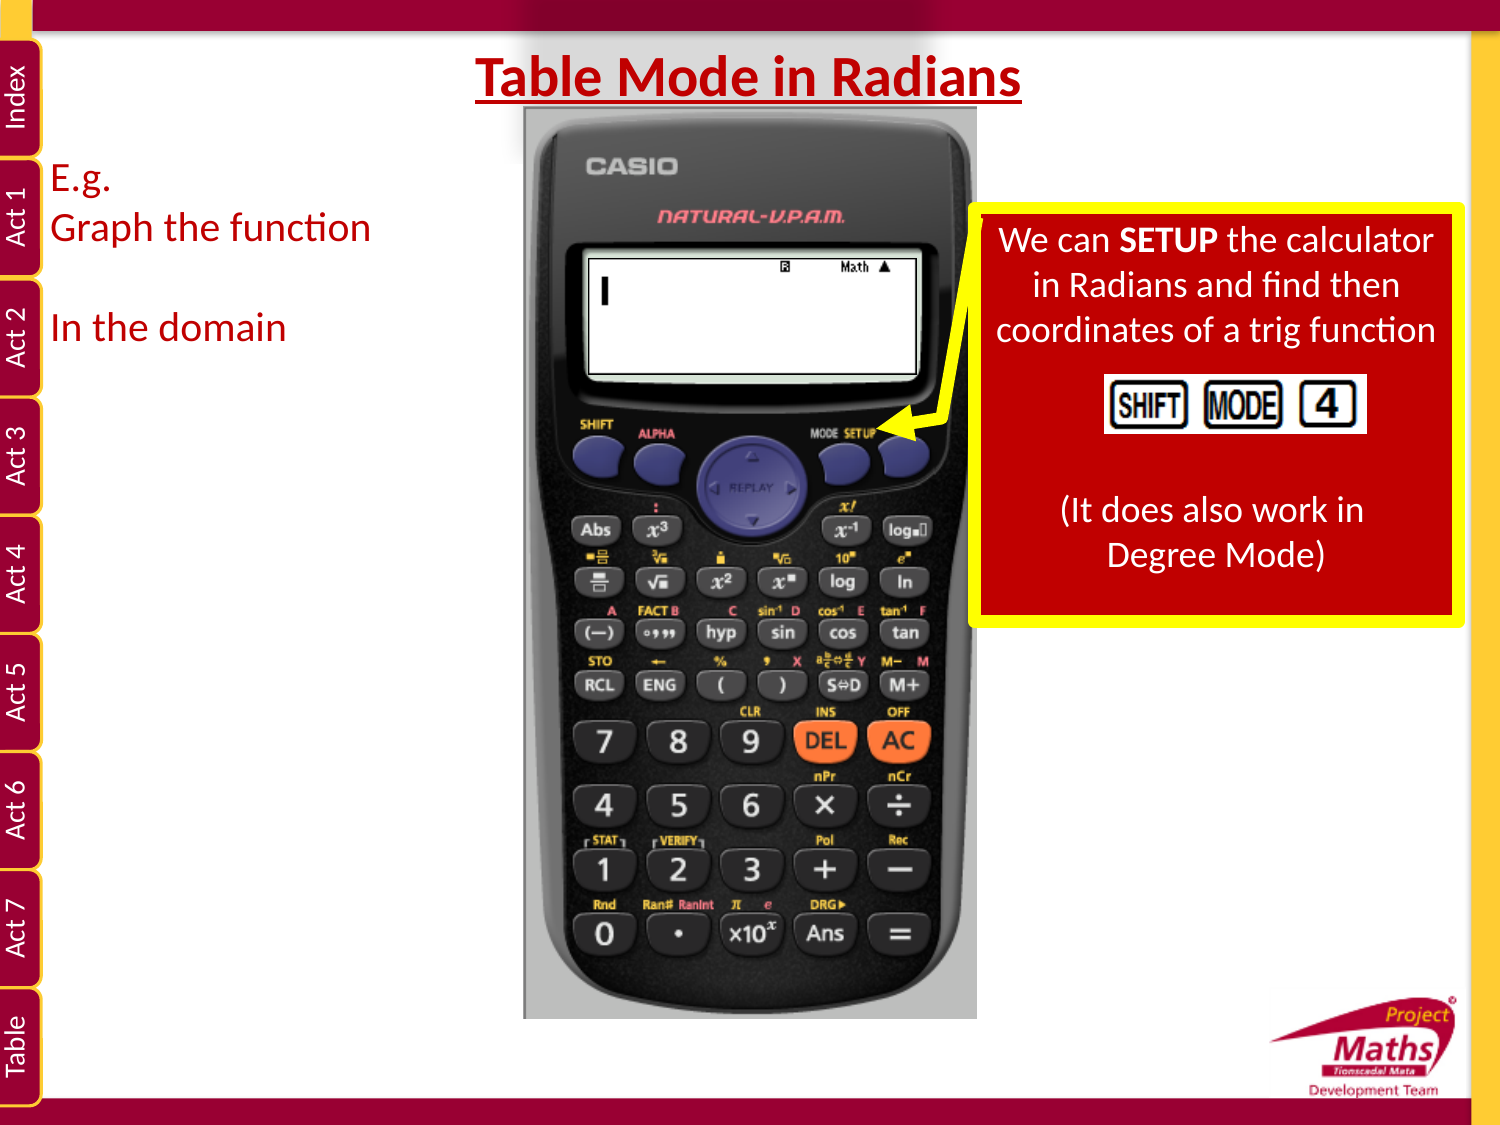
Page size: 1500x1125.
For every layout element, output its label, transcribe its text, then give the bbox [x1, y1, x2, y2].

picture [1104, 374, 1368, 435]
text_box We can SETUP the calculator in Radians and find then coordinates of a trig function (It does also work in Degree Mode) [876, 206, 1461, 624]
text_box Table Mode in Radians [331, 30, 1166, 116]
picture [523, 116, 977, 1019]
picture [1269, 987, 1466, 1098]
